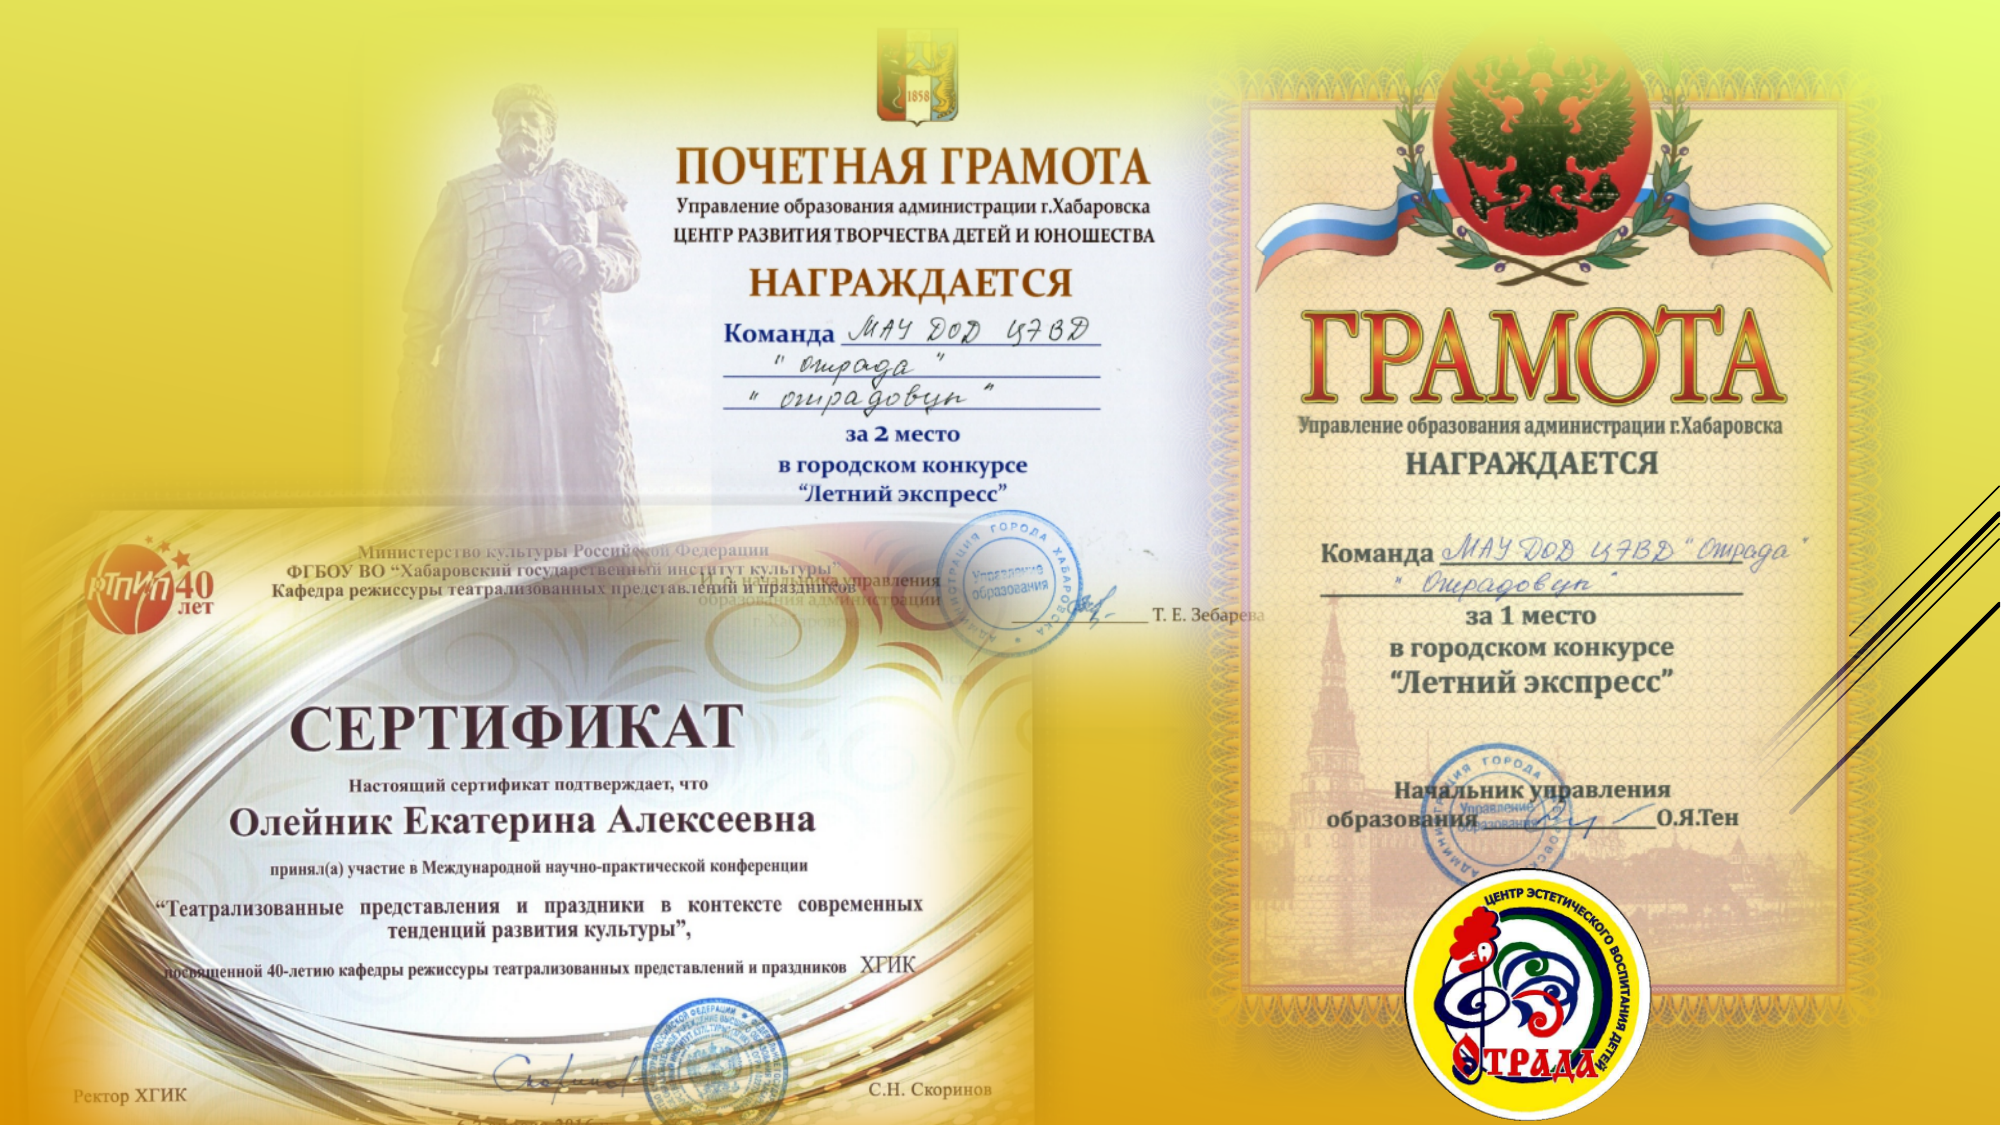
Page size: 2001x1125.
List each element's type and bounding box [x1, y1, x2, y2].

picture [0, 0, 1940, 1125]
list [1401, 864, 1662, 1125]
